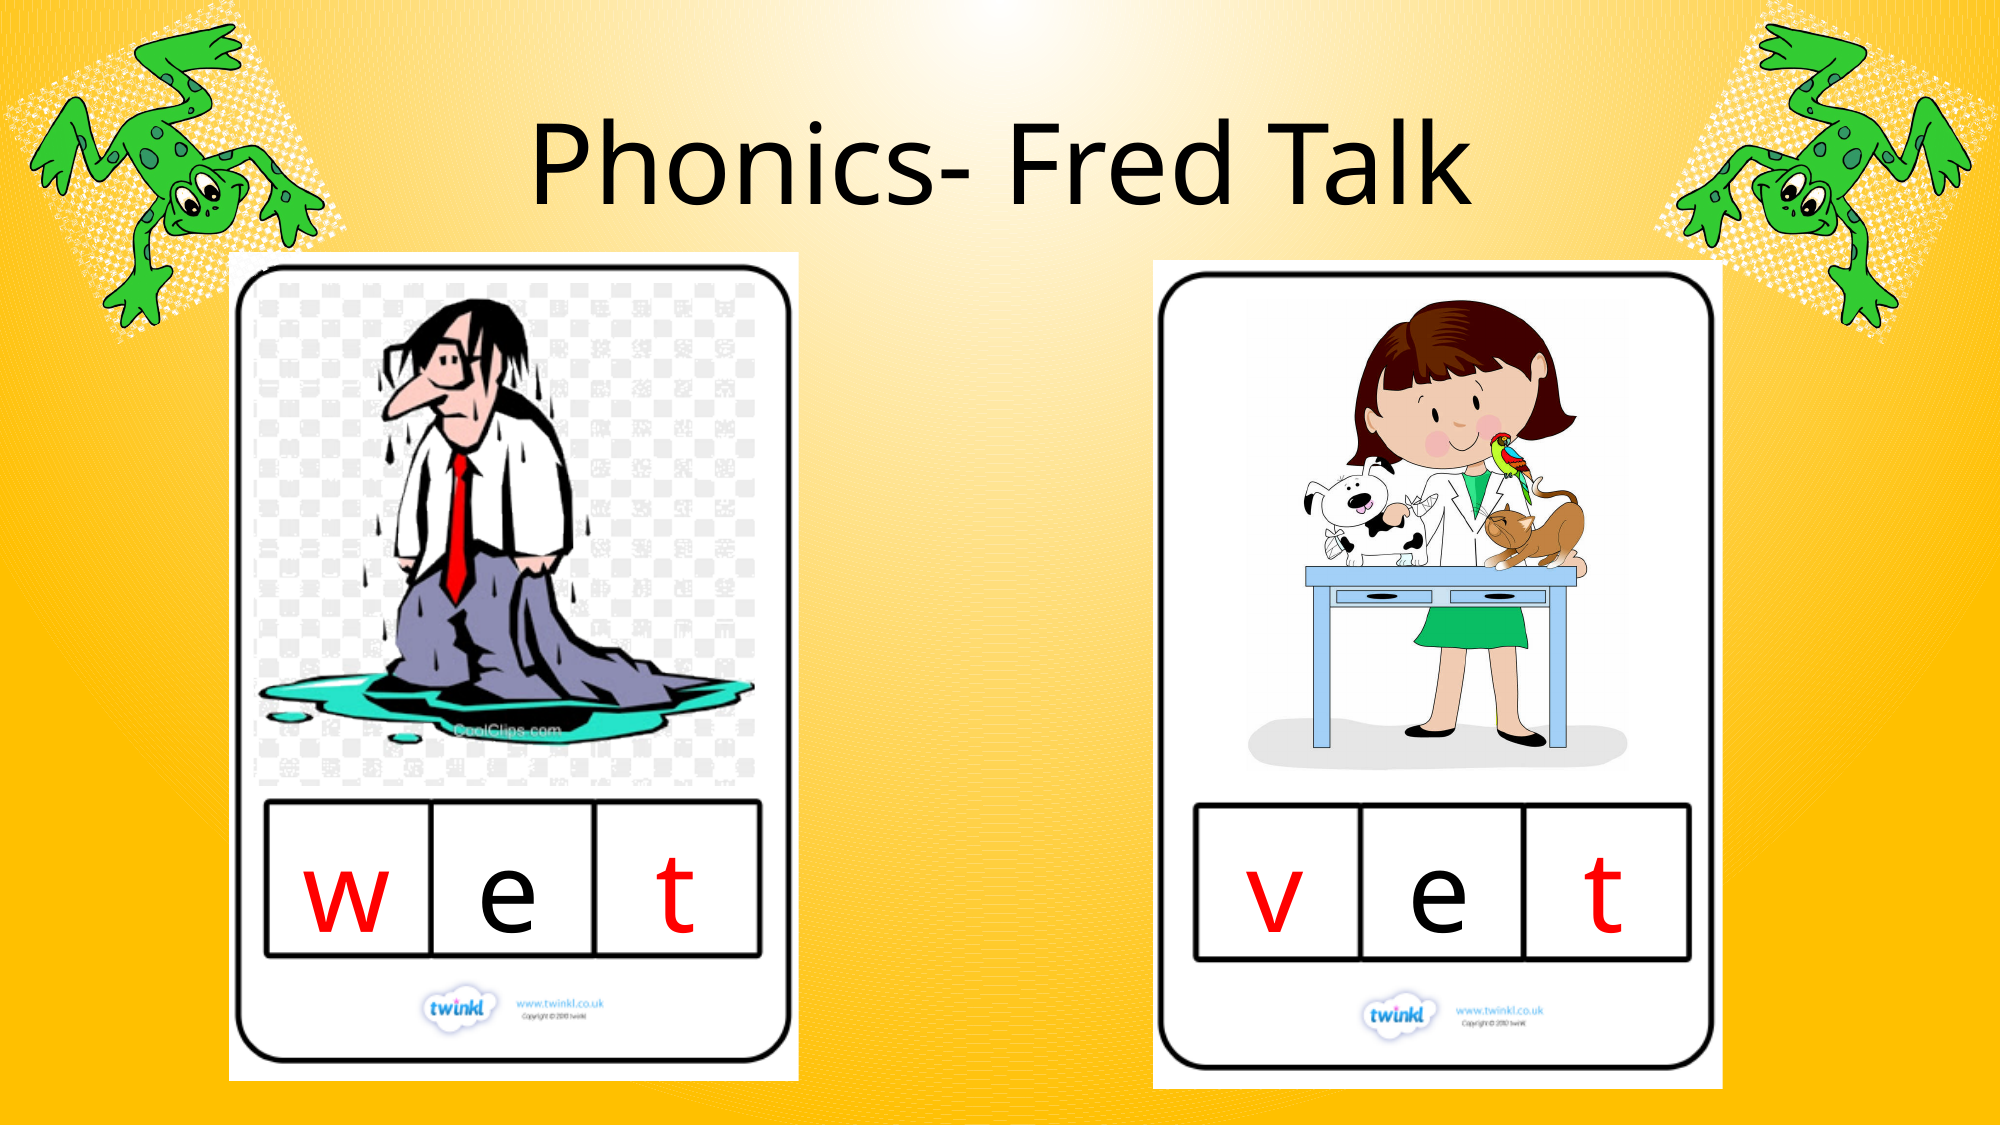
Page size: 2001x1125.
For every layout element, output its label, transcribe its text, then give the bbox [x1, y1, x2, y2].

picture [1, 0, 347, 343]
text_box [1153, 260, 1723, 1089]
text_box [229, 252, 799, 1081]
title Phonics- Fred Talk [302, 59, 1698, 278]
picture [1698, 0, 2000, 343]
